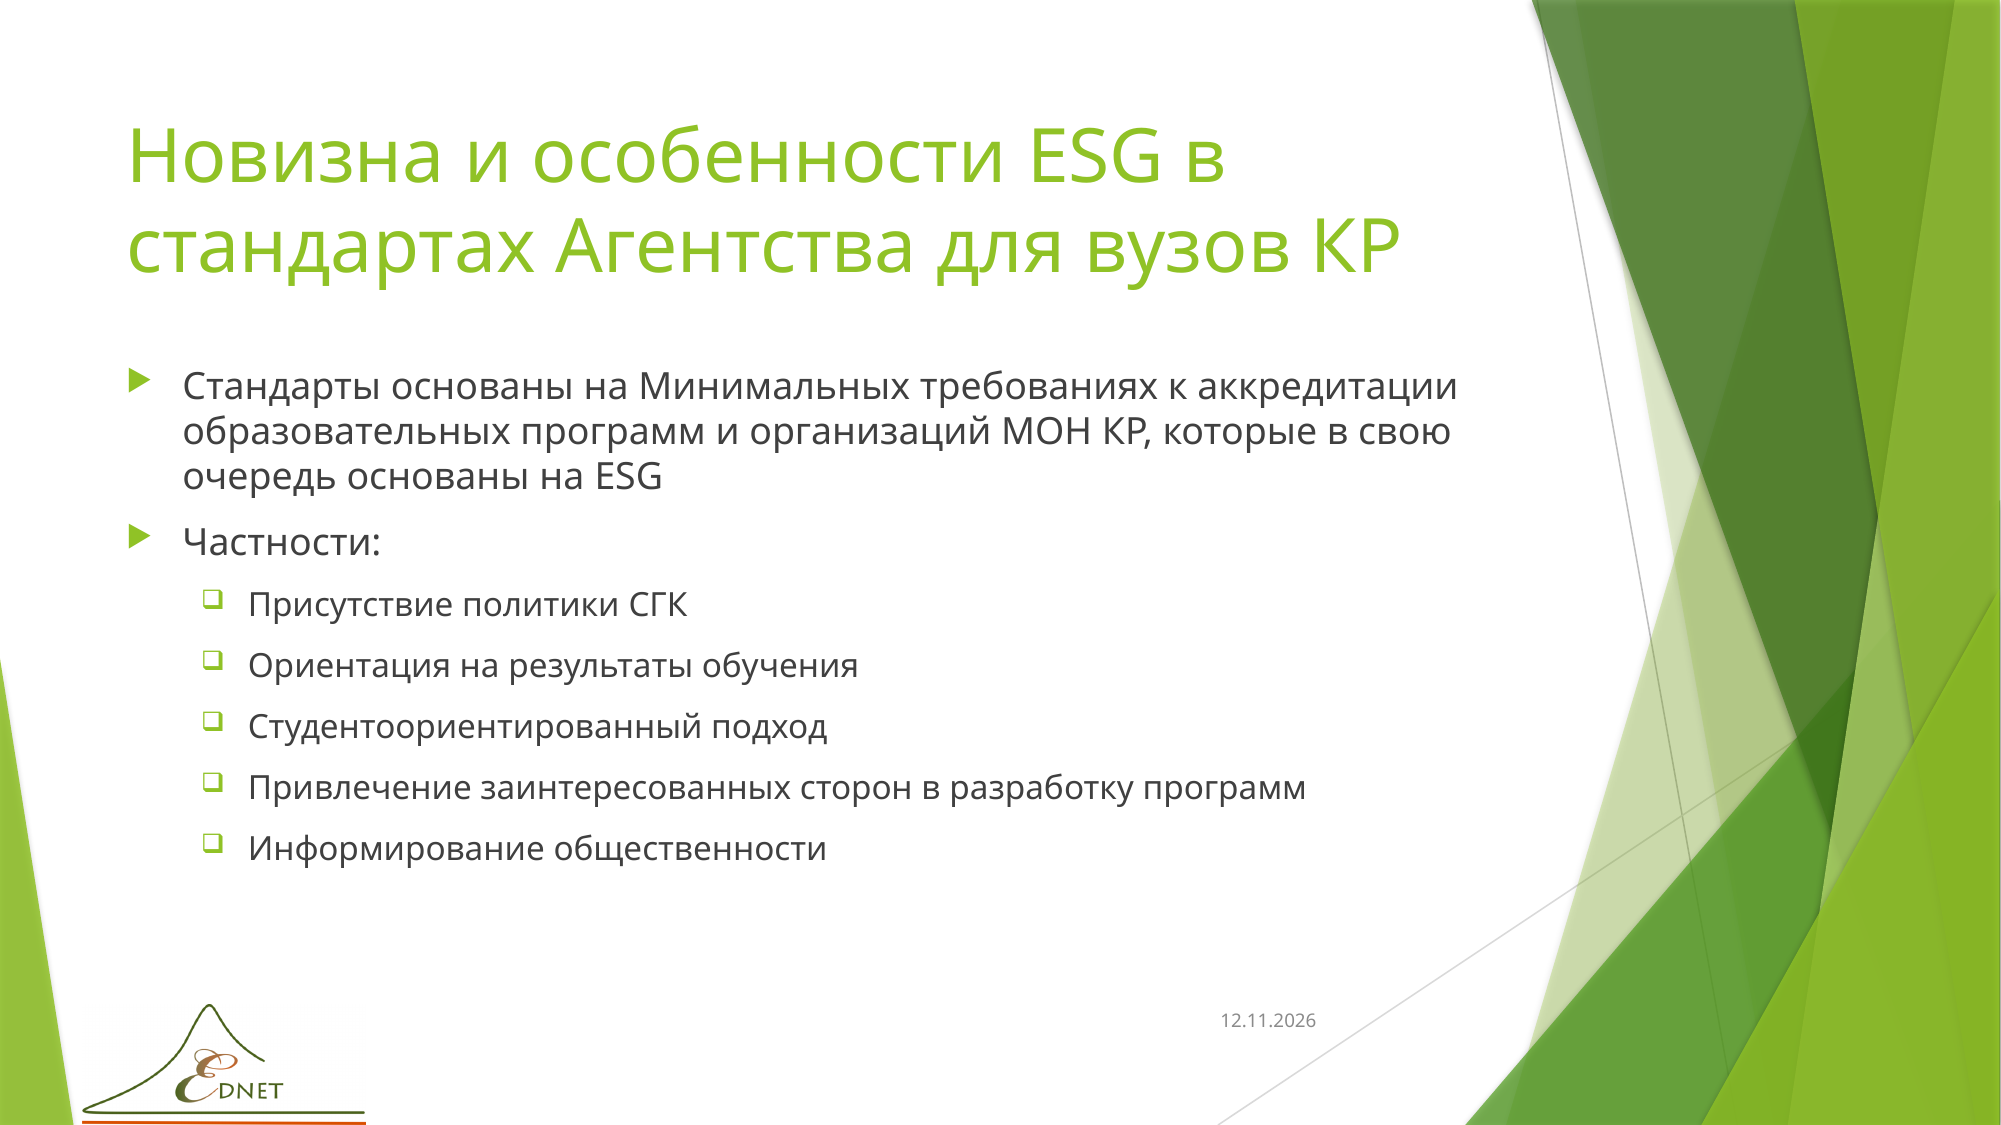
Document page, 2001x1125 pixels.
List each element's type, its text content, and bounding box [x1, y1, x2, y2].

picture [81, 1004, 367, 1125]
title Новизна и особенности ESG в стандартах Агентства для вузов КР [111, 99, 1522, 317]
list Стандарты основаны на Минимальных требованиях к аккредитации образовательных программ и организаций МОН КР, которые в свою очередь основаны на ESG Частности: Присутствие политики СГК Ориентация на результаты обучения Студентоориентированный подход Привлечение заинтересованных сторон в разработку программ Информирование общественности [111, 354, 1522, 992]
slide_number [1181, 991, 1332, 1051]
